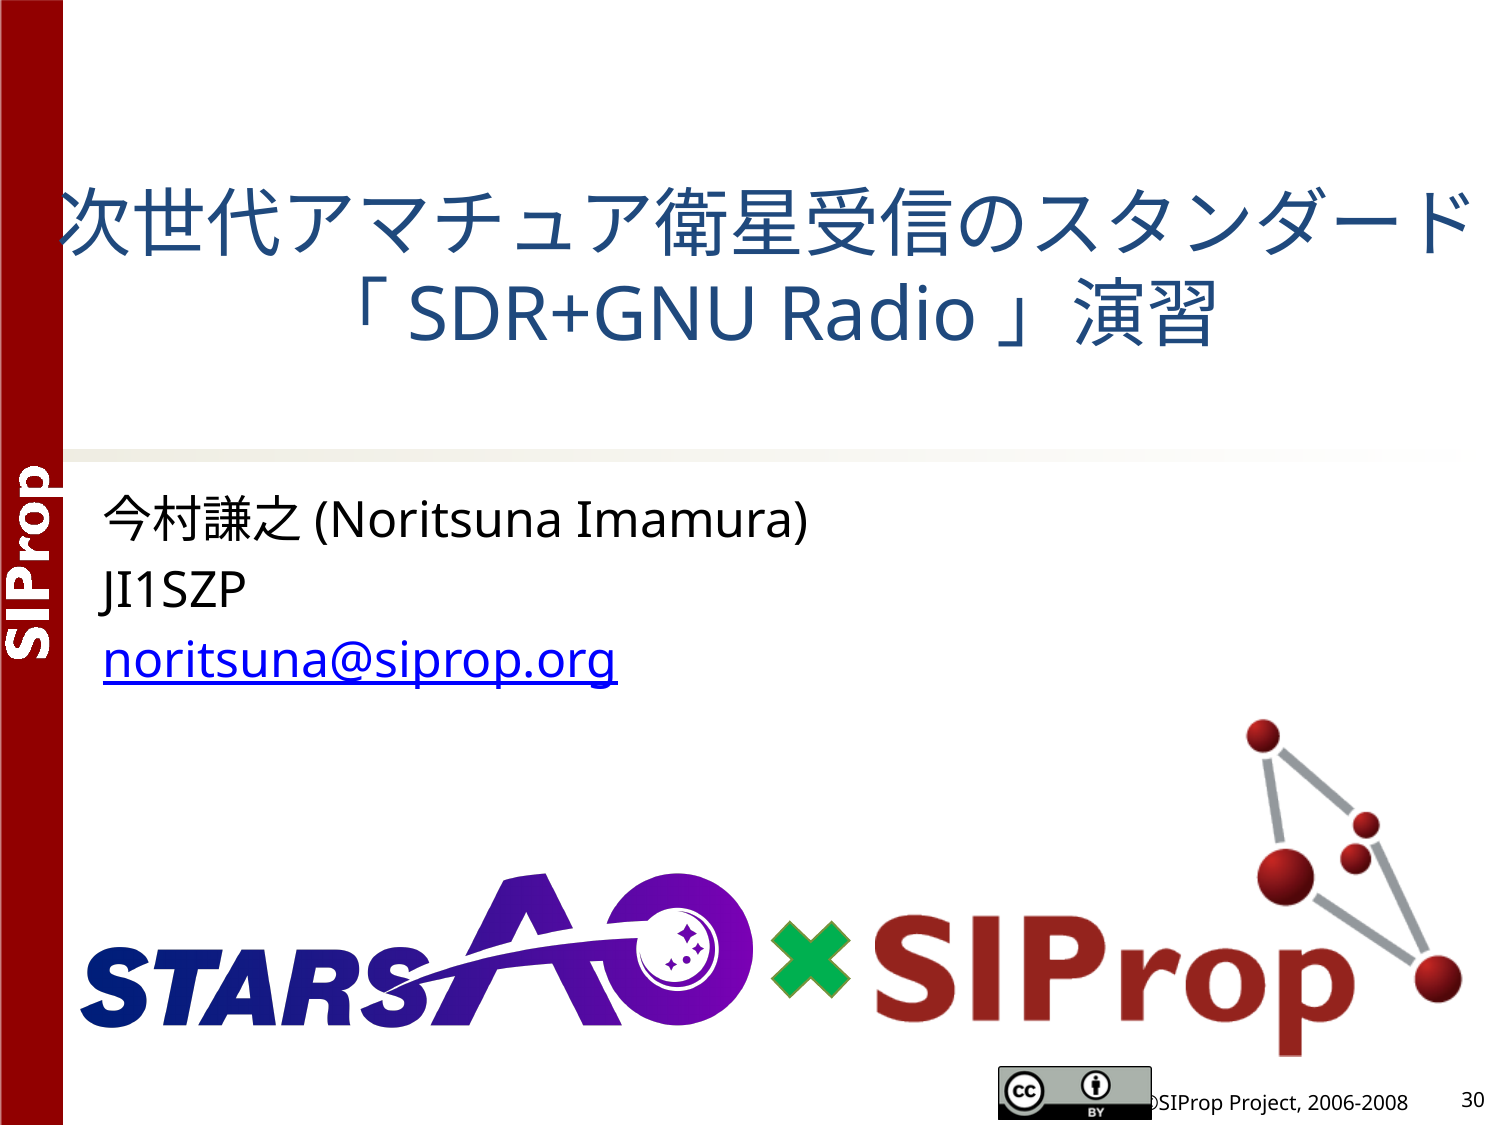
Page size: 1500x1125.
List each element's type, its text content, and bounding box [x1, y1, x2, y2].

text_box [804, 920, 851, 999]
picture [997, 1065, 1152, 1120]
picture [875, 712, 1470, 1057]
subtitle 今村謙之(Noritsuna Imamura) JI1SZP noritsuna@siprop.org [87, 479, 1081, 768]
slide_number 30 [1427, 1079, 1500, 1125]
footer ©SIProp Project, 2006-2008 [761, 1082, 1424, 1125]
picture [0, 0, 804, 1125]
title 次世代アマチュア衛星受信のスタンダード 「SDR+GNU Radio」演習 [17, 121, 1500, 410]
